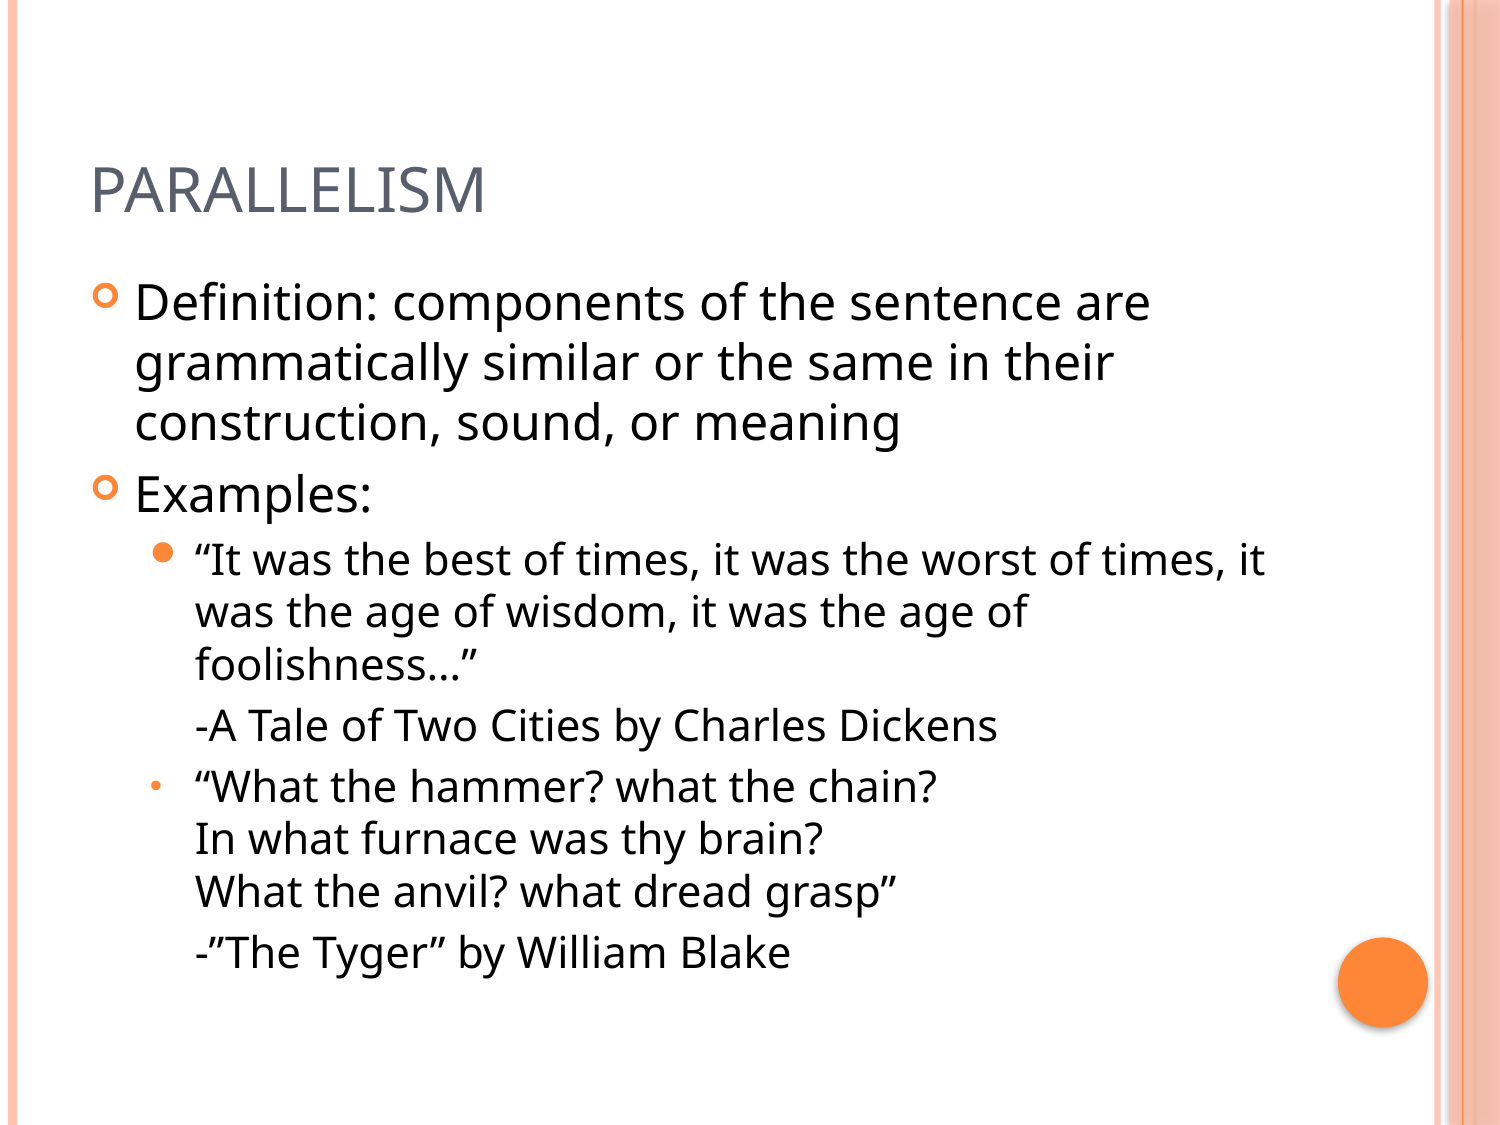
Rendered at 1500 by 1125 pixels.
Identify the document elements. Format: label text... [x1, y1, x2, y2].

list Definition: components of the sentence are grammatically similar or the same in their construction, sound, or meaning Examples: “It was the best of times, it was the worst of times, it was the age of wisdom, it was the age of foolishness…” -A Tale of Two Cities by Charles Dickens “What the hammer? what the chain? In what furnace was thy brain? What the anvil? what dread grasp” -”The Tyger” by William Blake [75, 262, 1300, 1062]
title PARALLELISM [75, 45, 1300, 233]
